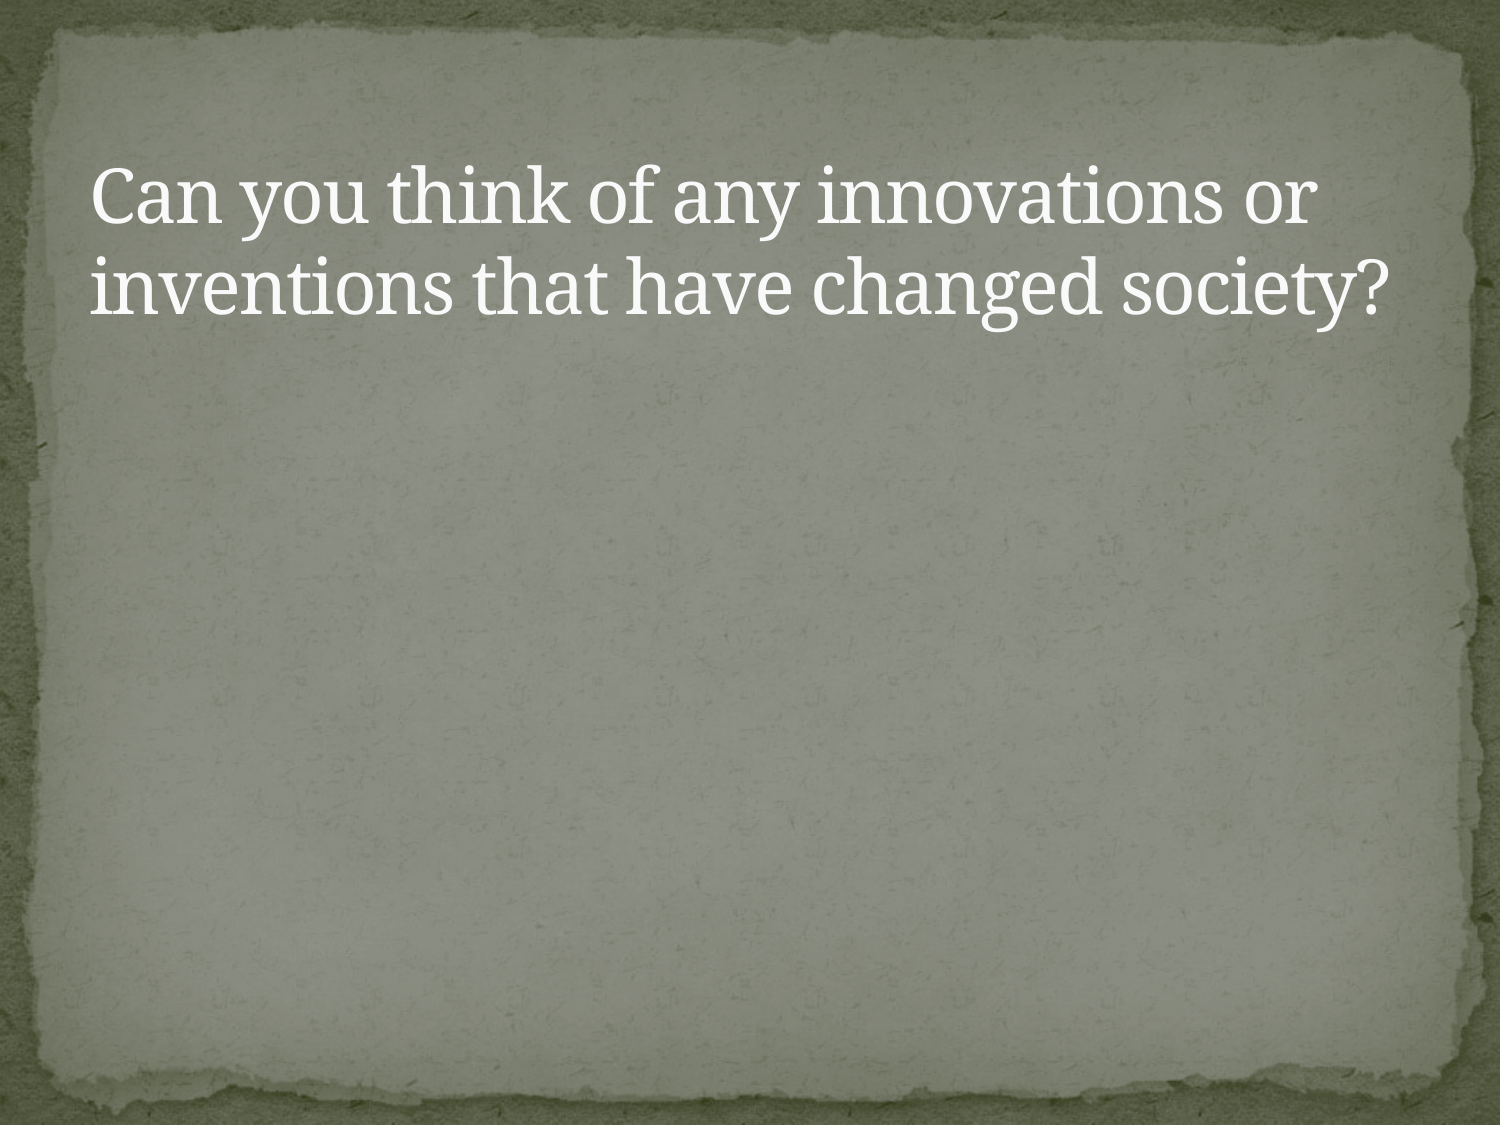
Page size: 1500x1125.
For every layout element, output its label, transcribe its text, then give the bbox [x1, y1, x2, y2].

title Can you think of any innovations or inventions that have changed society? [74, 137, 1425, 338]
